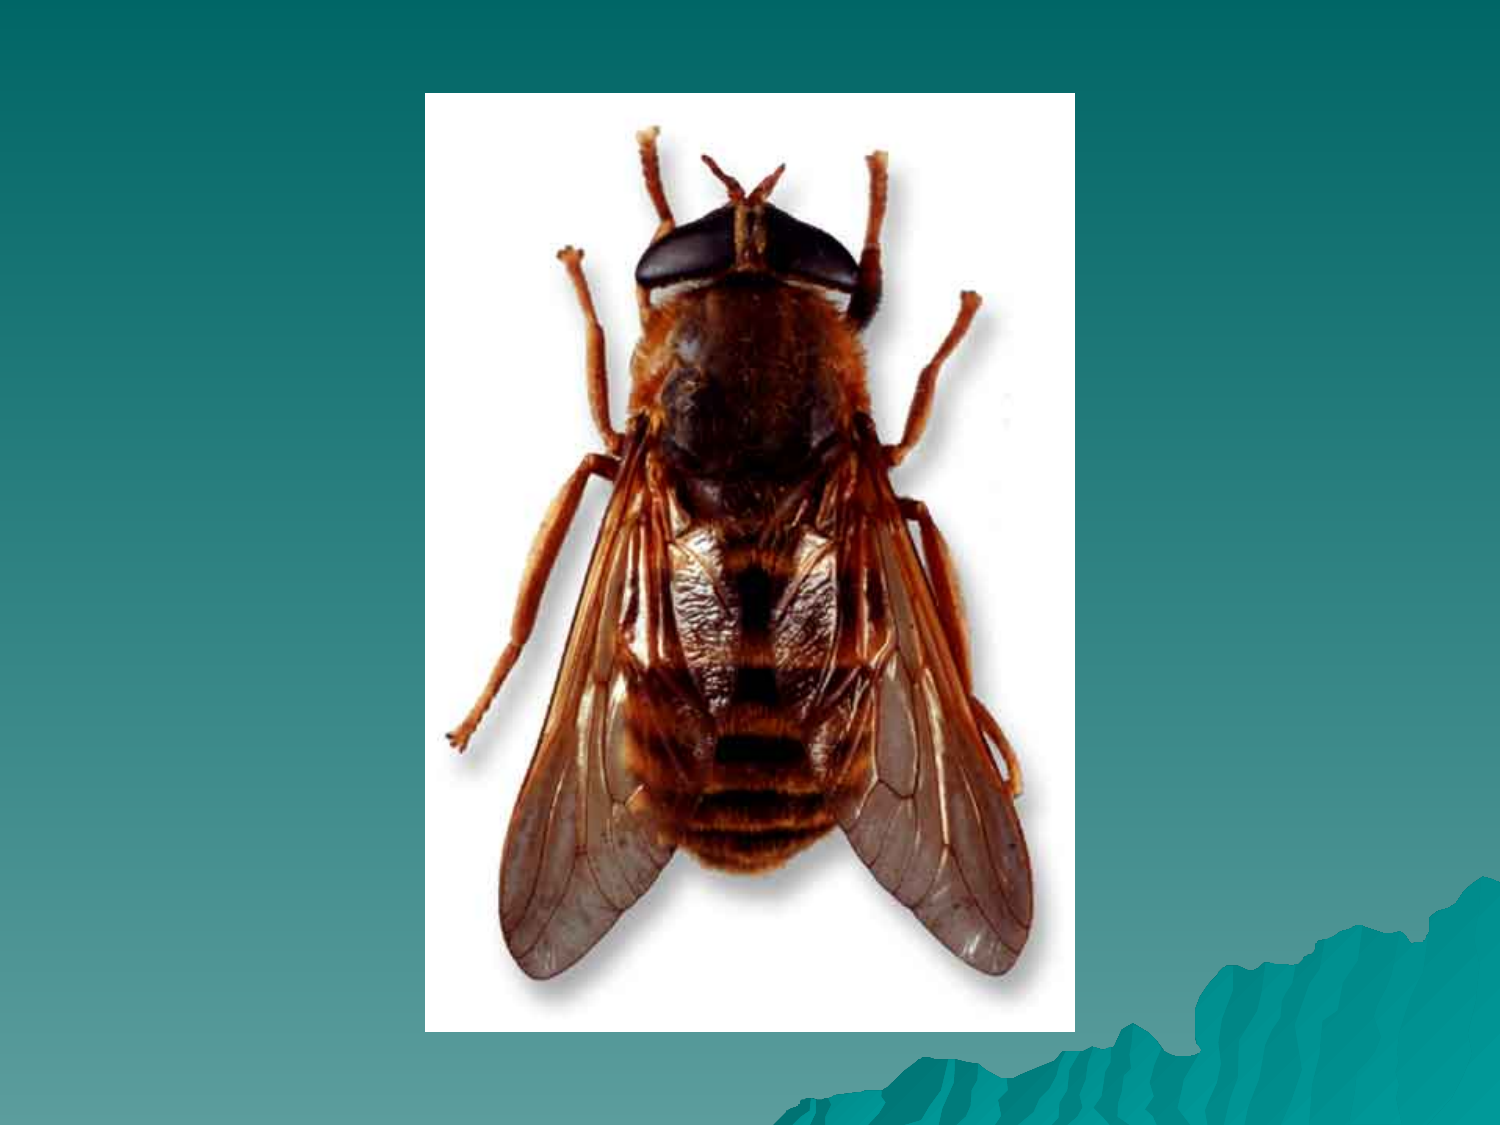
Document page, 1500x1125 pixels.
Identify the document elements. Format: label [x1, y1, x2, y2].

picture [425, 93, 1075, 1032]
